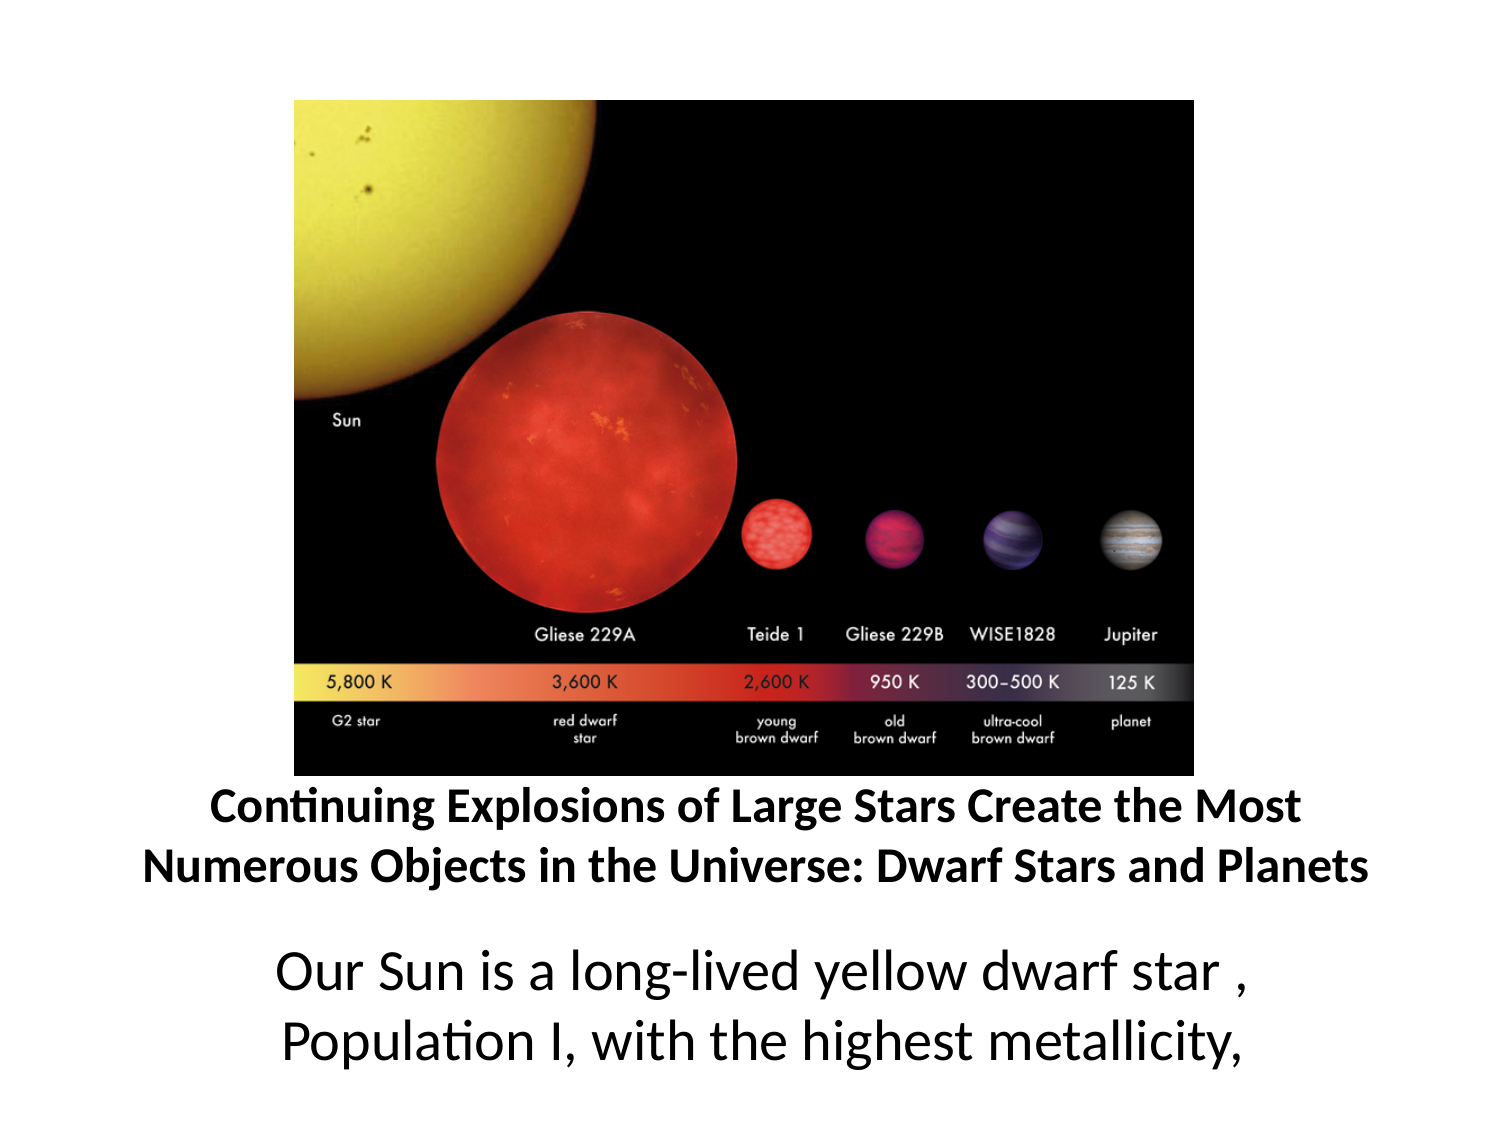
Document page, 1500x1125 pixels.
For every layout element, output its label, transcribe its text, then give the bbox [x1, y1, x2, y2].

title Continuing Explosions of Large Stars Create the Most Numerous Objects in the Universe: Dwarf Stars and Planets [125, 812, 1388, 900]
picture [293, 100, 1195, 776]
list Our Sun is a long-lived yellow dwarf star , Population I, with the highest metallicity, [174, 924, 1350, 1050]
